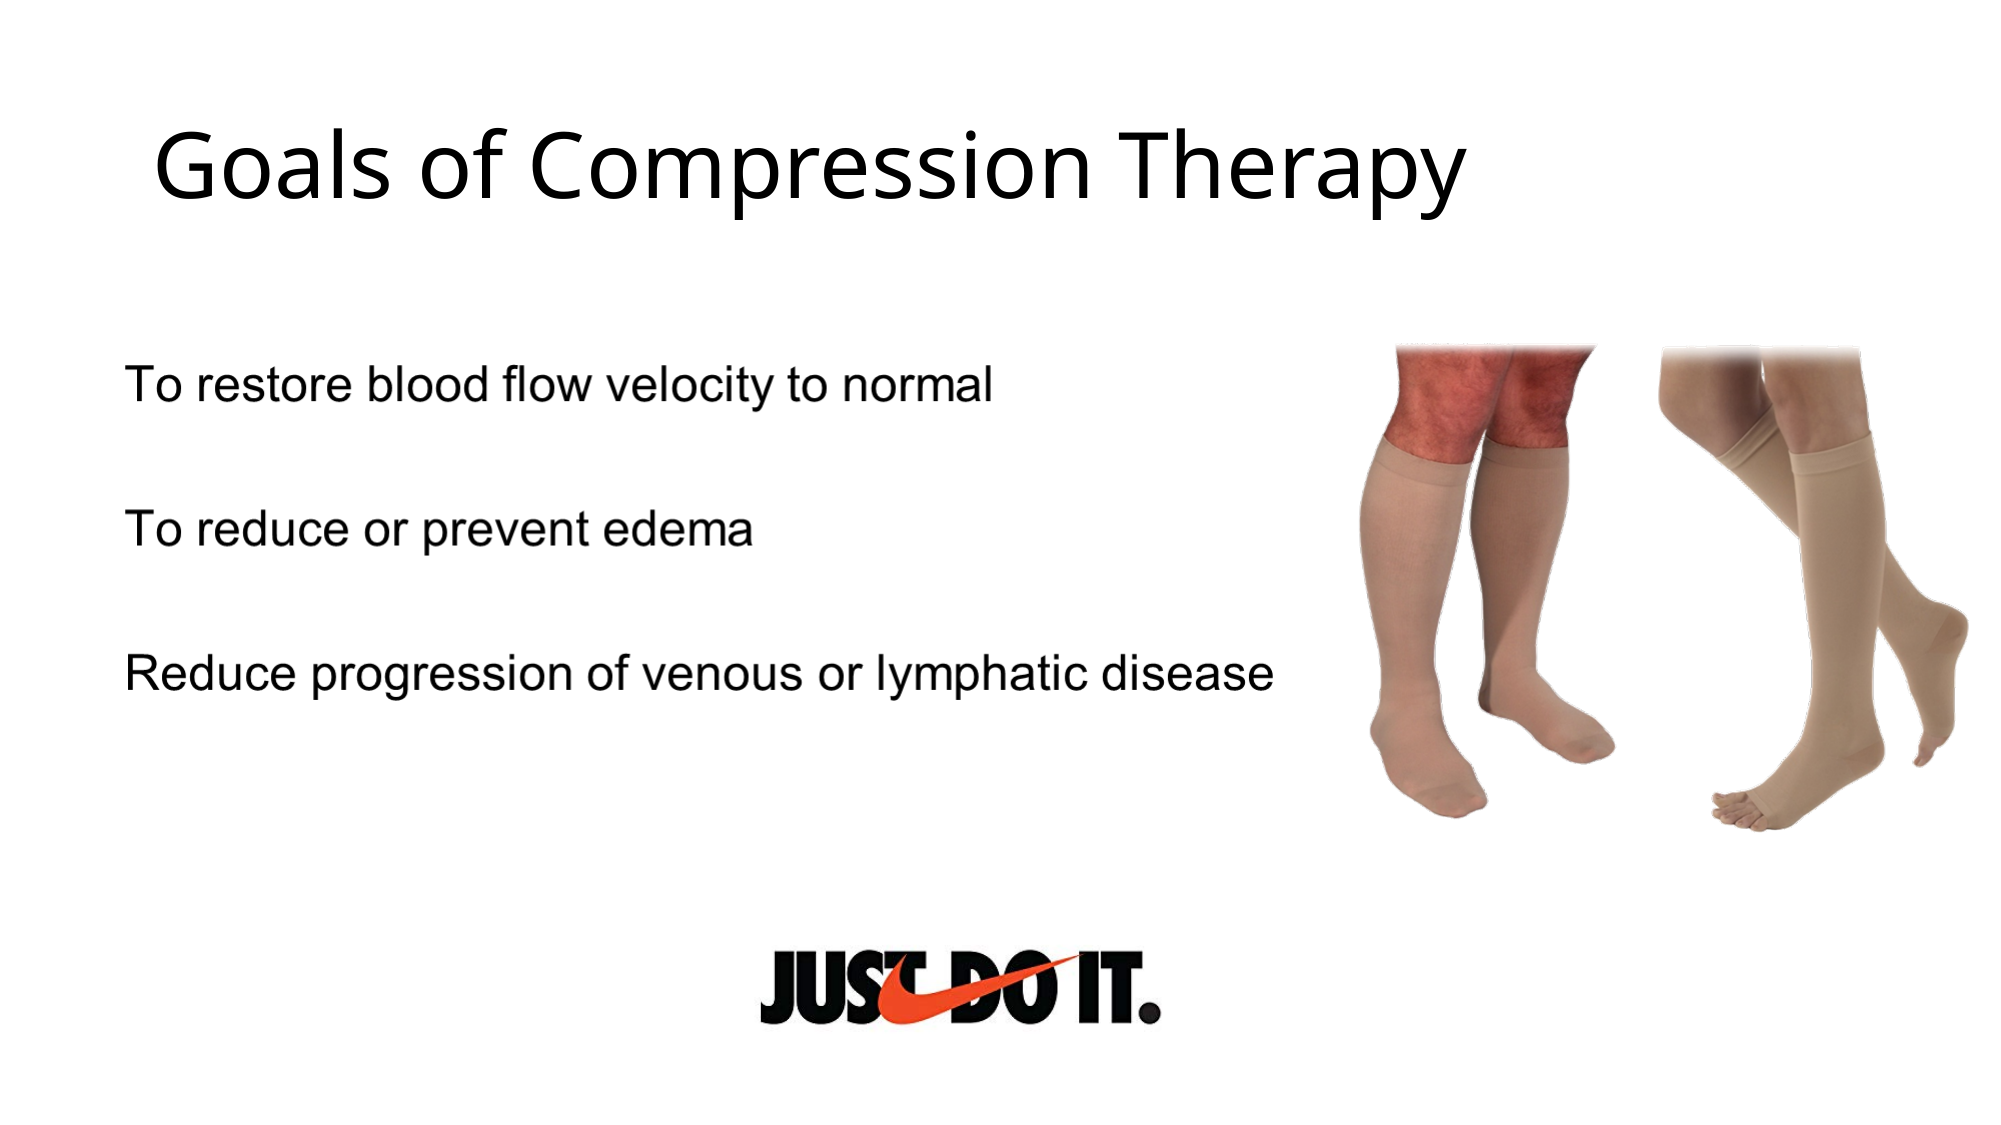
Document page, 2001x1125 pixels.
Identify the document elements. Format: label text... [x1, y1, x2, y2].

picture [434, 307, 1974, 1125]
title Goals of Compression Therapy [137, 59, 1863, 278]
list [94, 338, 1271, 732]
